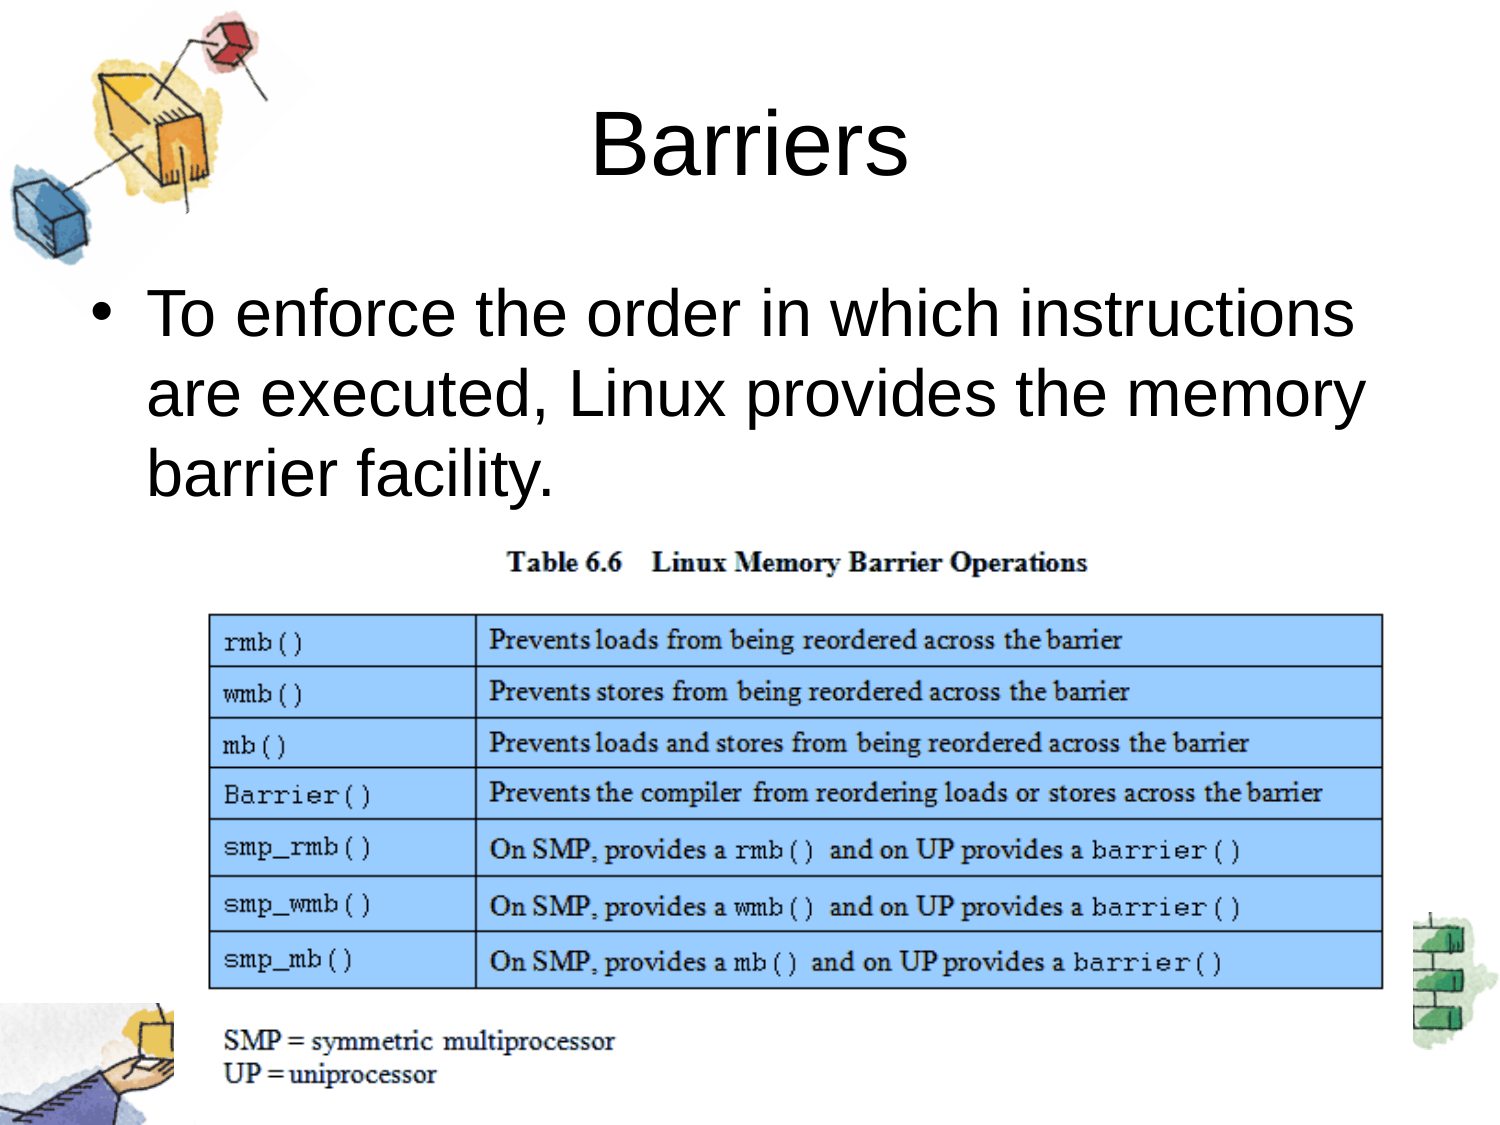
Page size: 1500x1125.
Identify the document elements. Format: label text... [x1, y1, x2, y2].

picture [1426, 912, 1500, 1050]
picture [0, 85, 167, 305]
picture [114, 0, 274, 44]
list To enforce the order in which instructions are executed, Linux provides the memory barrier facility. [74, 262, 1426, 1076]
picture [0, 537, 1413, 1125]
title Barriers [74, 44, 1426, 233]
